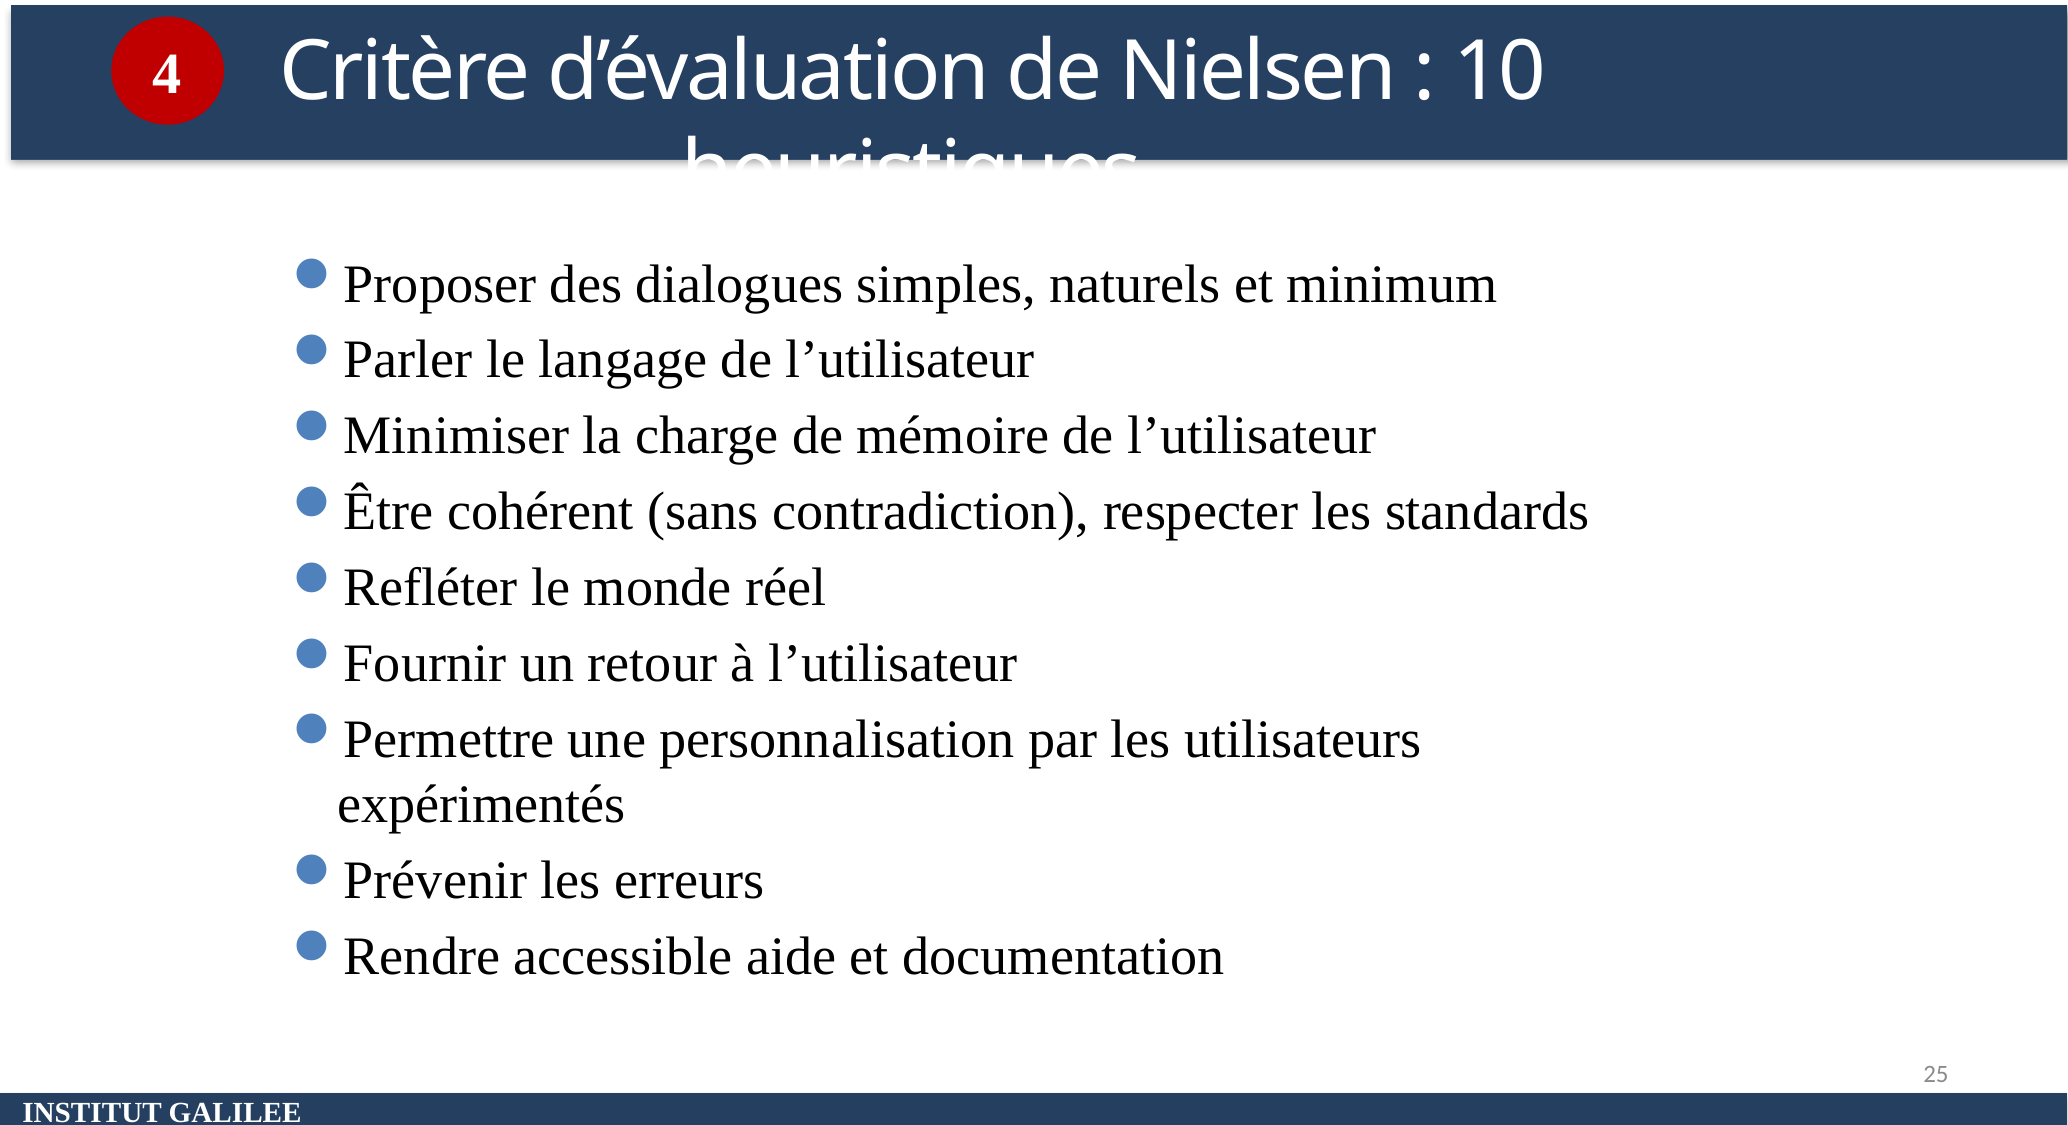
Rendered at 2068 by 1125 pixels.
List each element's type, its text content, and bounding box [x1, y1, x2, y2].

text_box INSTITUT GALILEE [7, 1085, 318, 1125]
slide_number 25 [1481, 1042, 1964, 1103]
text_box [0, 1092, 7, 1125]
text_box 4 [109, 14, 167, 127]
text_box Critère d’évaluation de Nielsen : 10 heuristiques [167, 8, 1656, 424]
text_box Proposer des dialogues simples, naturels et minimum Parler le langage de l’utilisateur Minimiser la charge de mémoire de l’utilisateur Être cohérent (sans contradiction), respecter les standards Refléter le monde réel Fournir un retour à l’utilisateur Permettre une personnalisation par les utilisateurs expérimentés Prévenir les erreurs Rendre accessible aide et documentation [277, 240, 1628, 1017]
text_box [10, 4, 2068, 161]
text_box [318, 1092, 2068, 1125]
